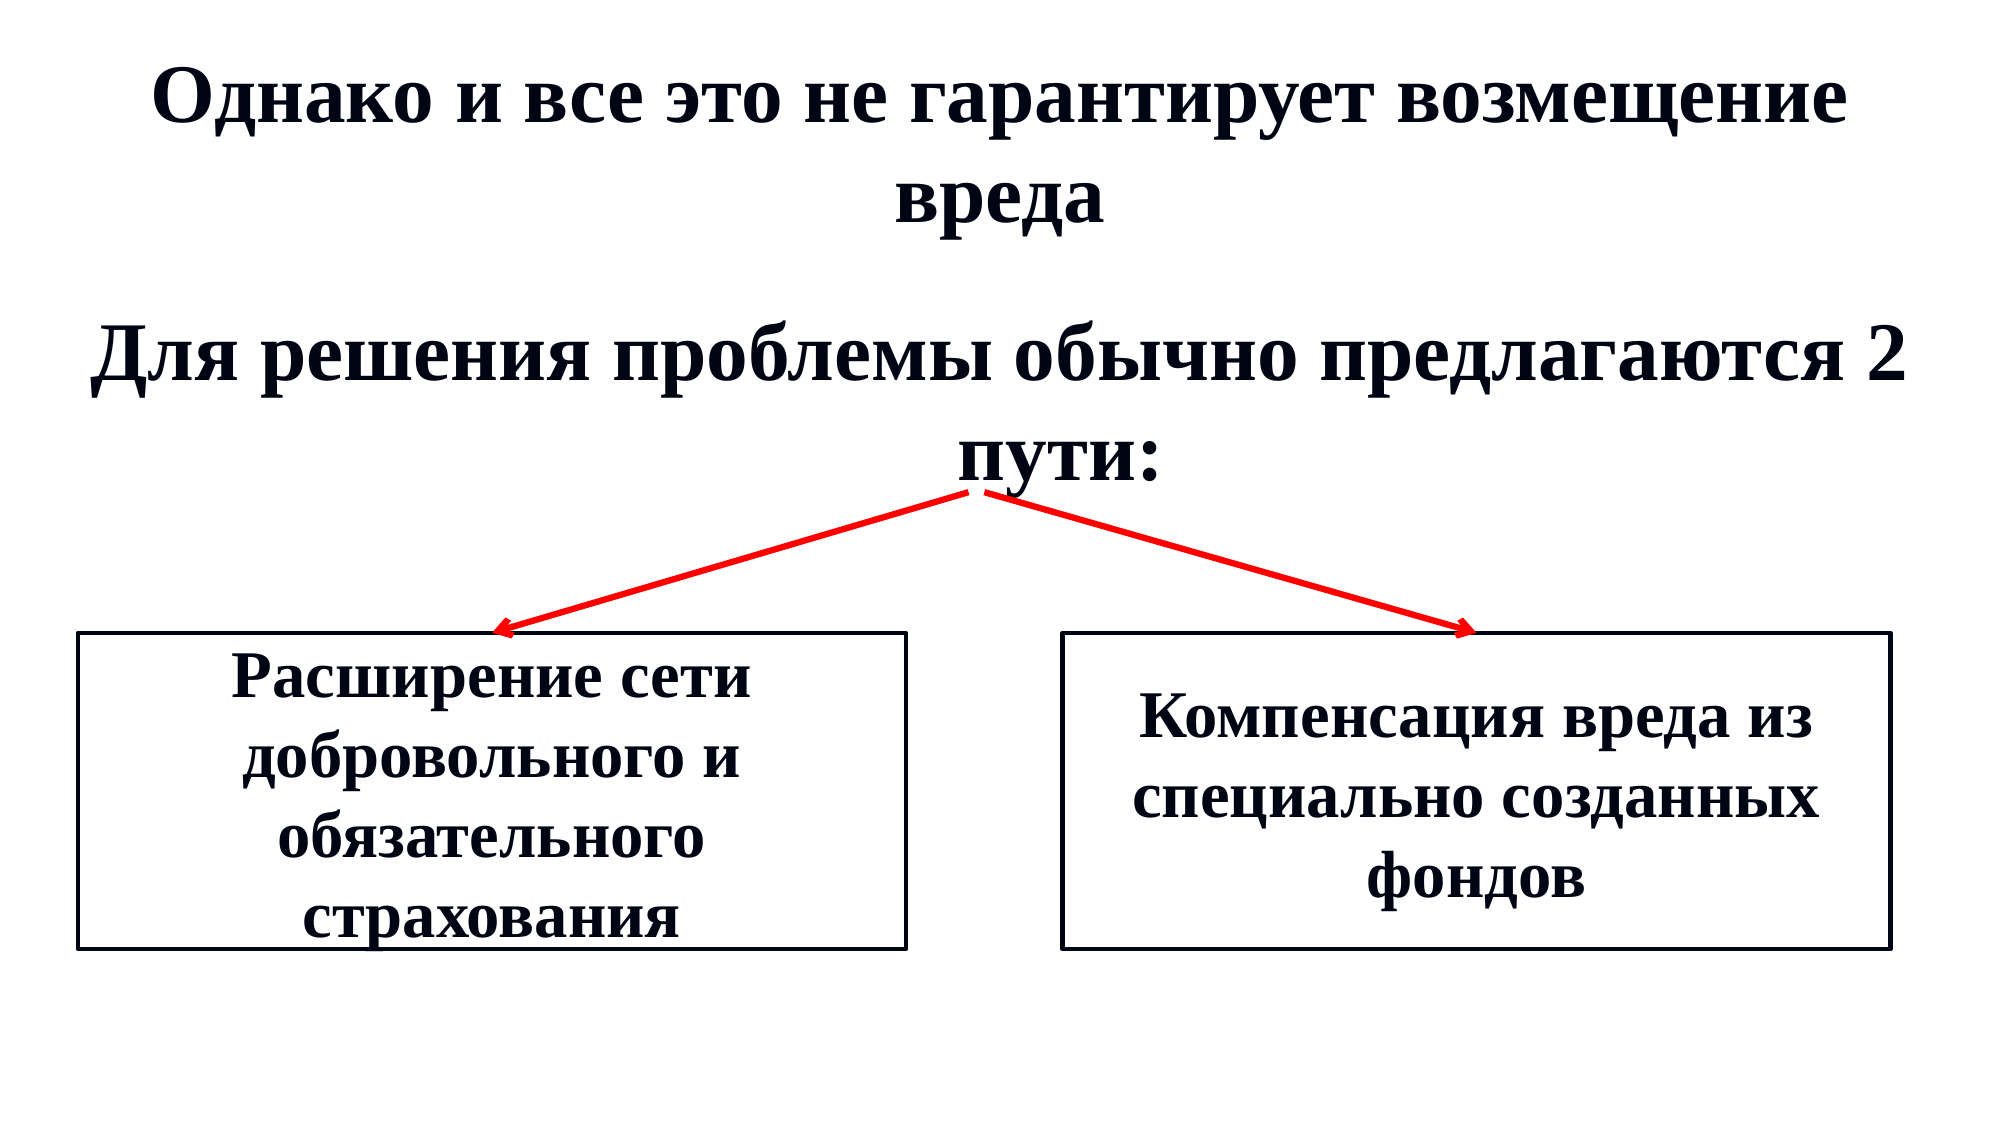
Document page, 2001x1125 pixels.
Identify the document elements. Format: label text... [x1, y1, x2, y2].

title Однако и все это не гарантирует возмещение вреда [99, 44, 1901, 233]
text_box Компенсация вреда из специально созданных фондов [1060, 631, 1893, 951]
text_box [984, 491, 1477, 633]
list Для решения проблемы обычно предлагаются 2 пути: [0, 289, 2000, 1125]
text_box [491, 491, 969, 633]
text_box Расширение сети добровольного и обязательного страхования [76, 631, 908, 951]
